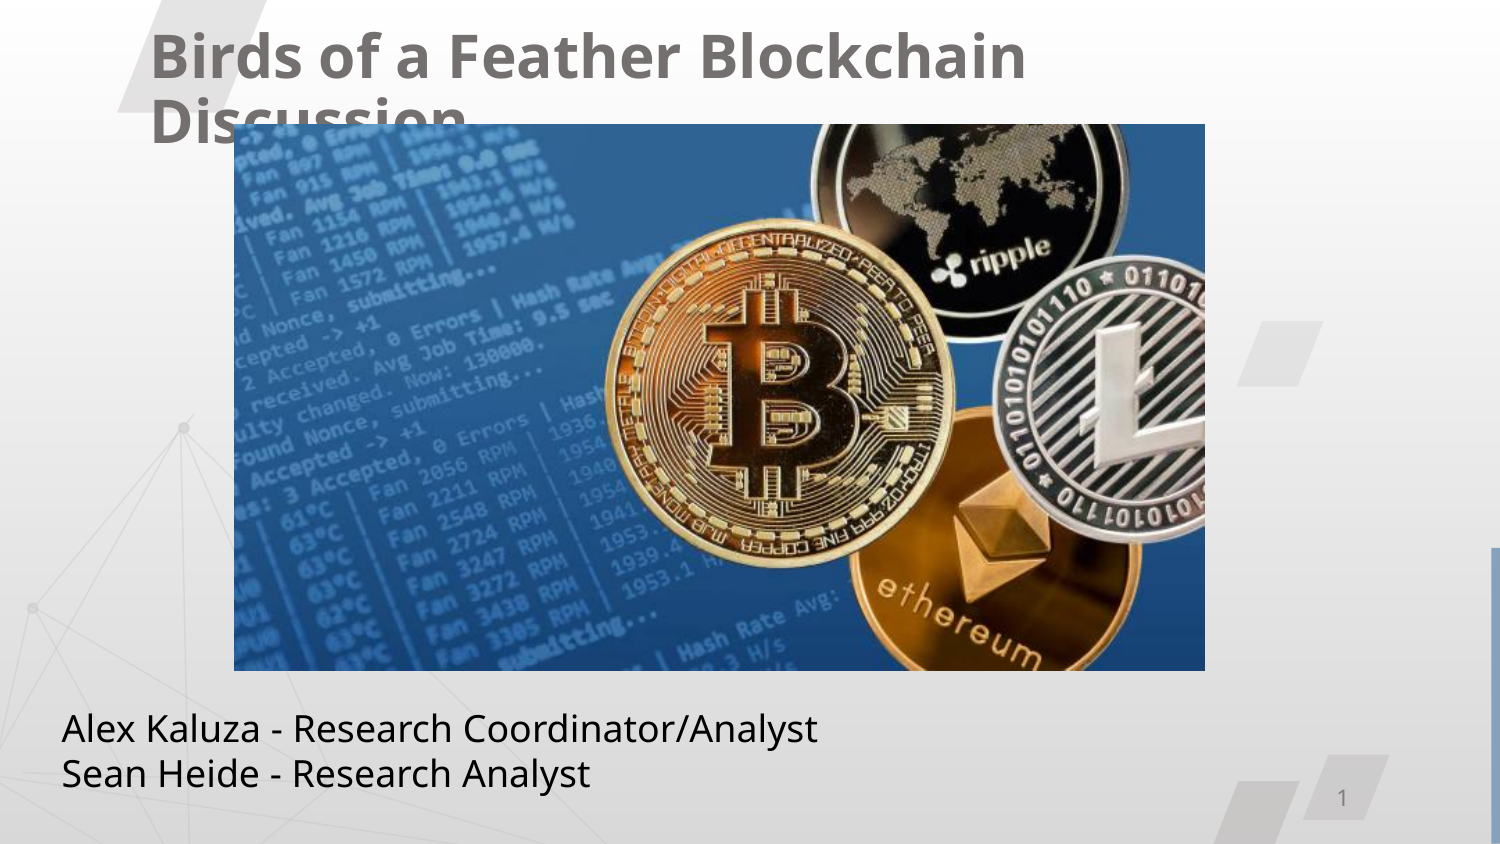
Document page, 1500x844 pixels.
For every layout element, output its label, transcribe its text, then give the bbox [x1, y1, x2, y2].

text_box Alex Kaluza - Research Coordinator/Analyst Sean Heide - Research Analyst [50, 699, 1389, 844]
title Birds of a Feather Blockchain Discussion [138, 20, 1351, 107]
picture [233, 124, 1205, 672]
